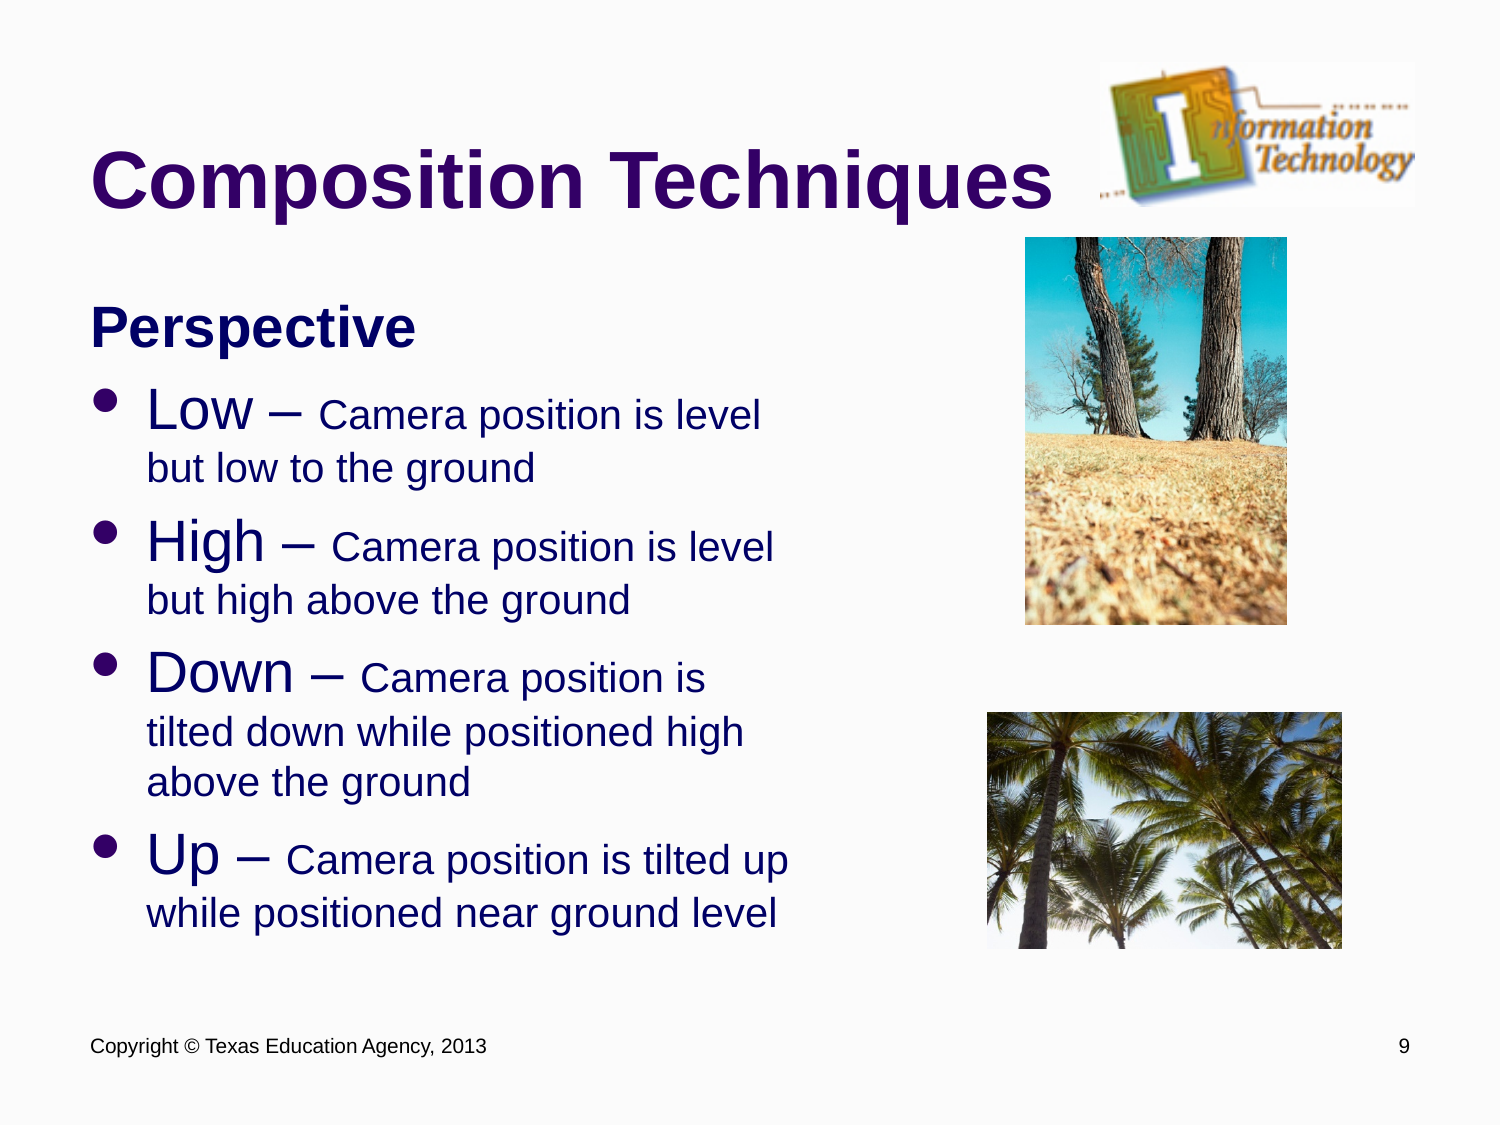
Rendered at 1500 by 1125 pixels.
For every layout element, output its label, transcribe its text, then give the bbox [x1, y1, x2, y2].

title Composition Techniques [75, 20, 1100, 233]
slide_number Copyright © Texas Education Agency, 2013 [74, 1024, 513, 1101]
picture [1100, 62, 1415, 207]
slide_number 9 [1324, 1024, 1426, 1101]
list Perspective Low – Camera position is level but low to the ground High – Camera position is level but high above the ground Down – Camera position is tilted down while positioned high above the ground Up – Camera position is tilted up while positioned near ground level [75, 282, 813, 1006]
picture [1024, 237, 1287, 626]
picture [987, 712, 1342, 950]
